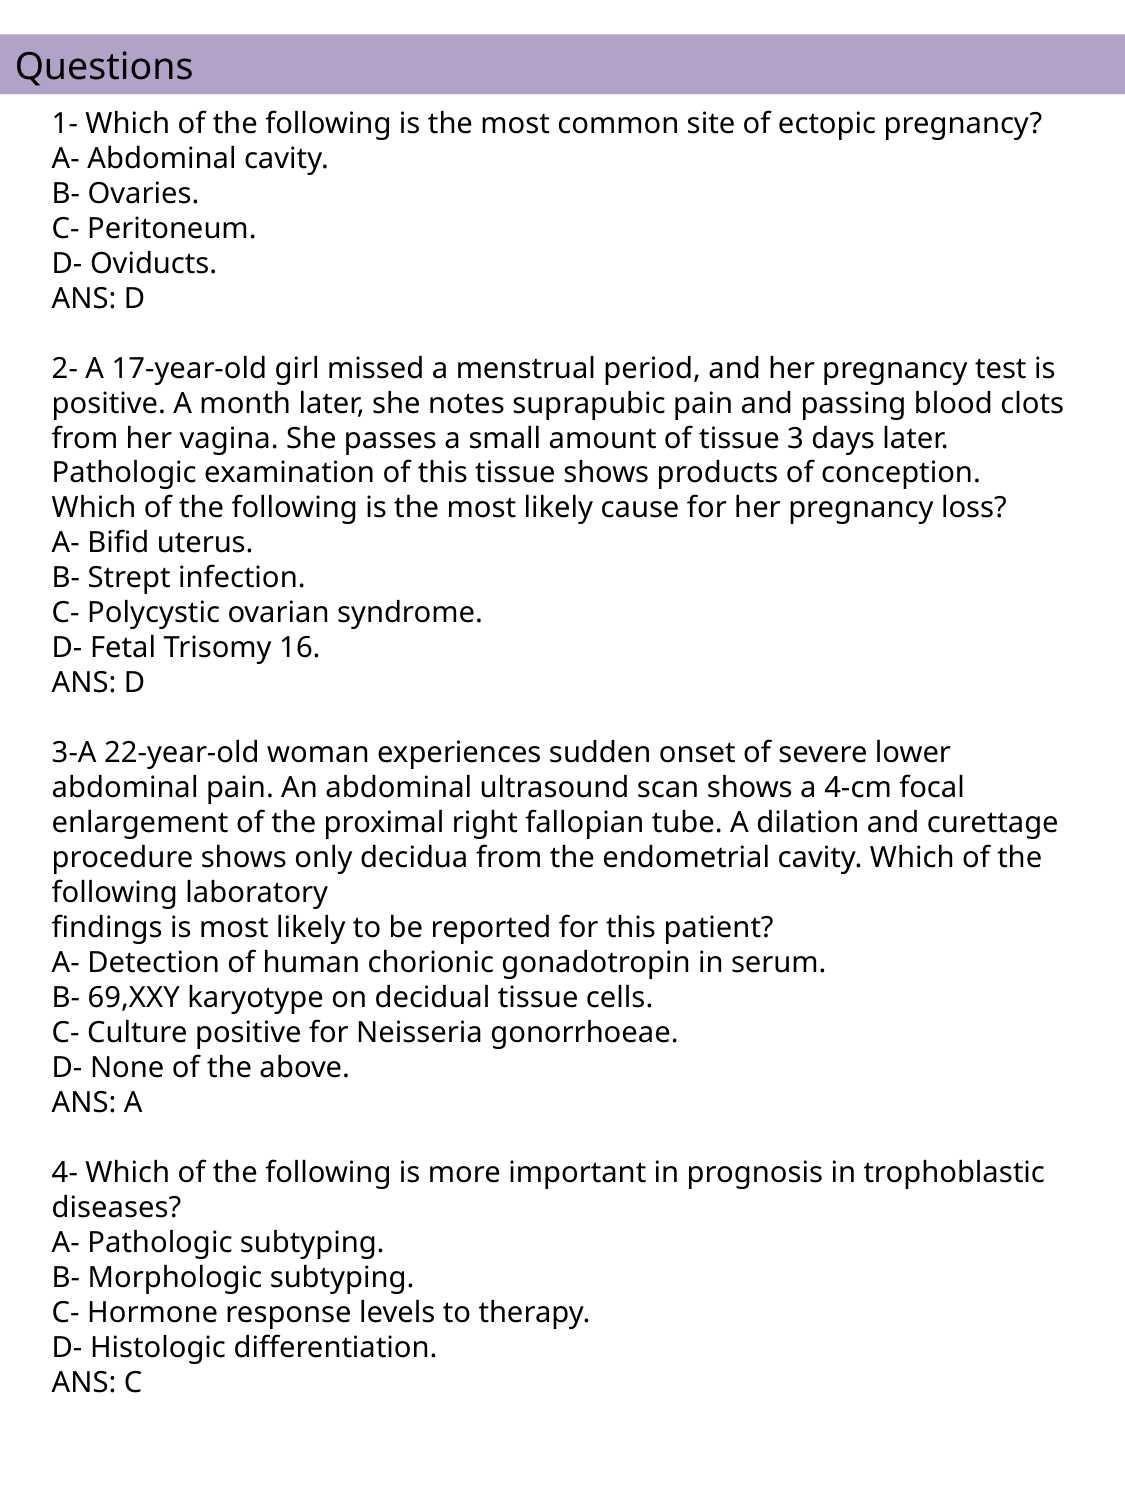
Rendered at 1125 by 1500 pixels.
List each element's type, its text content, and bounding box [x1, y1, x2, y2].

text_box Questions [0, 34, 1125, 95]
text_box 1- Which of the following is the most common site of ectopic pregnancy? A- Abdominal cavity. B- Ovaries. C- Peritoneum. D- Oviducts. ANS: D 2- A 17-year-old girl missed a menstrual period, and her pregnancy test is positive. A month later, she notes suprapubic pain and passing blood clots from her vagina. She passes a small amount of tissue 3 days later. Pathologic examination of this tissue shows products of conception. Which of the following is the most likely cause for her pregnancy loss? A- Bifid uterus. B- Strept infection. C- Polycystic ovarian syndrome. D- Fetal Trisomy 16. ANS: D 3-A 22-year-old woman experiences sudden onset of severe lower abdominal pain. An abdominal ultrasound scan shows a 4-cm focal enlargement of the proximal right fallopian tube. A dilation and curettage procedure shows only decidua from the endometrial cavity. Which of the following laboratory findings is most likely to be reported for this patient? A- Detection of human chorionic gonadotropin in serum. B- 69,XXY karyotype on decidual tissue cells. C- Culture positive for Neisseria gonorrhoeae. D- None of the above. ANS: A 4- Which of the following is more important in prognosis in trophoblastic diseases? A- Pathologic subtyping. B- Morphologic subtyping. C- Hormone response levels to therapy. D- Histologic differentiation. ANS: C [36, 96, 1088, 1406]
